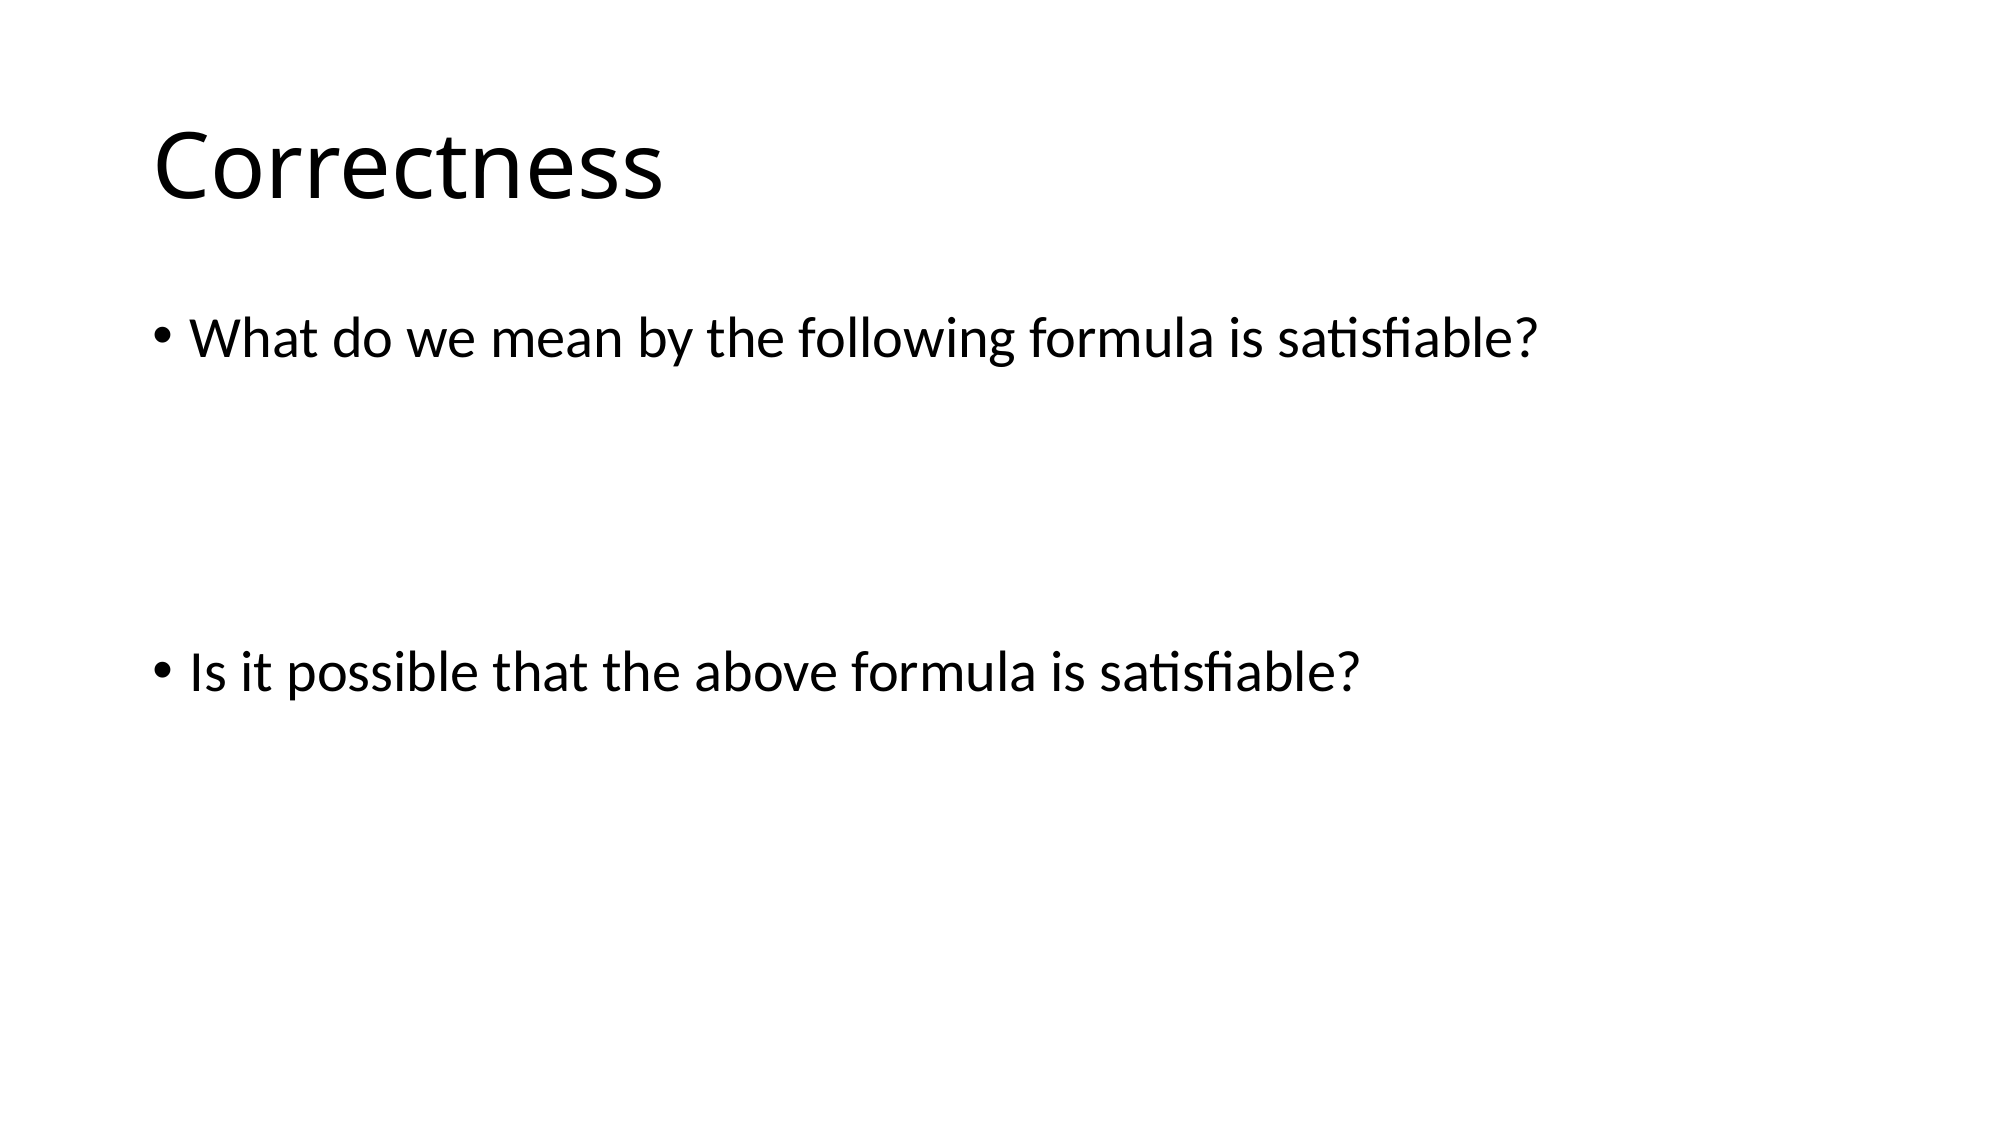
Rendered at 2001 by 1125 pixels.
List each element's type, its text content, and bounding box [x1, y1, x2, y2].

title Correctness [137, 59, 1863, 278]
